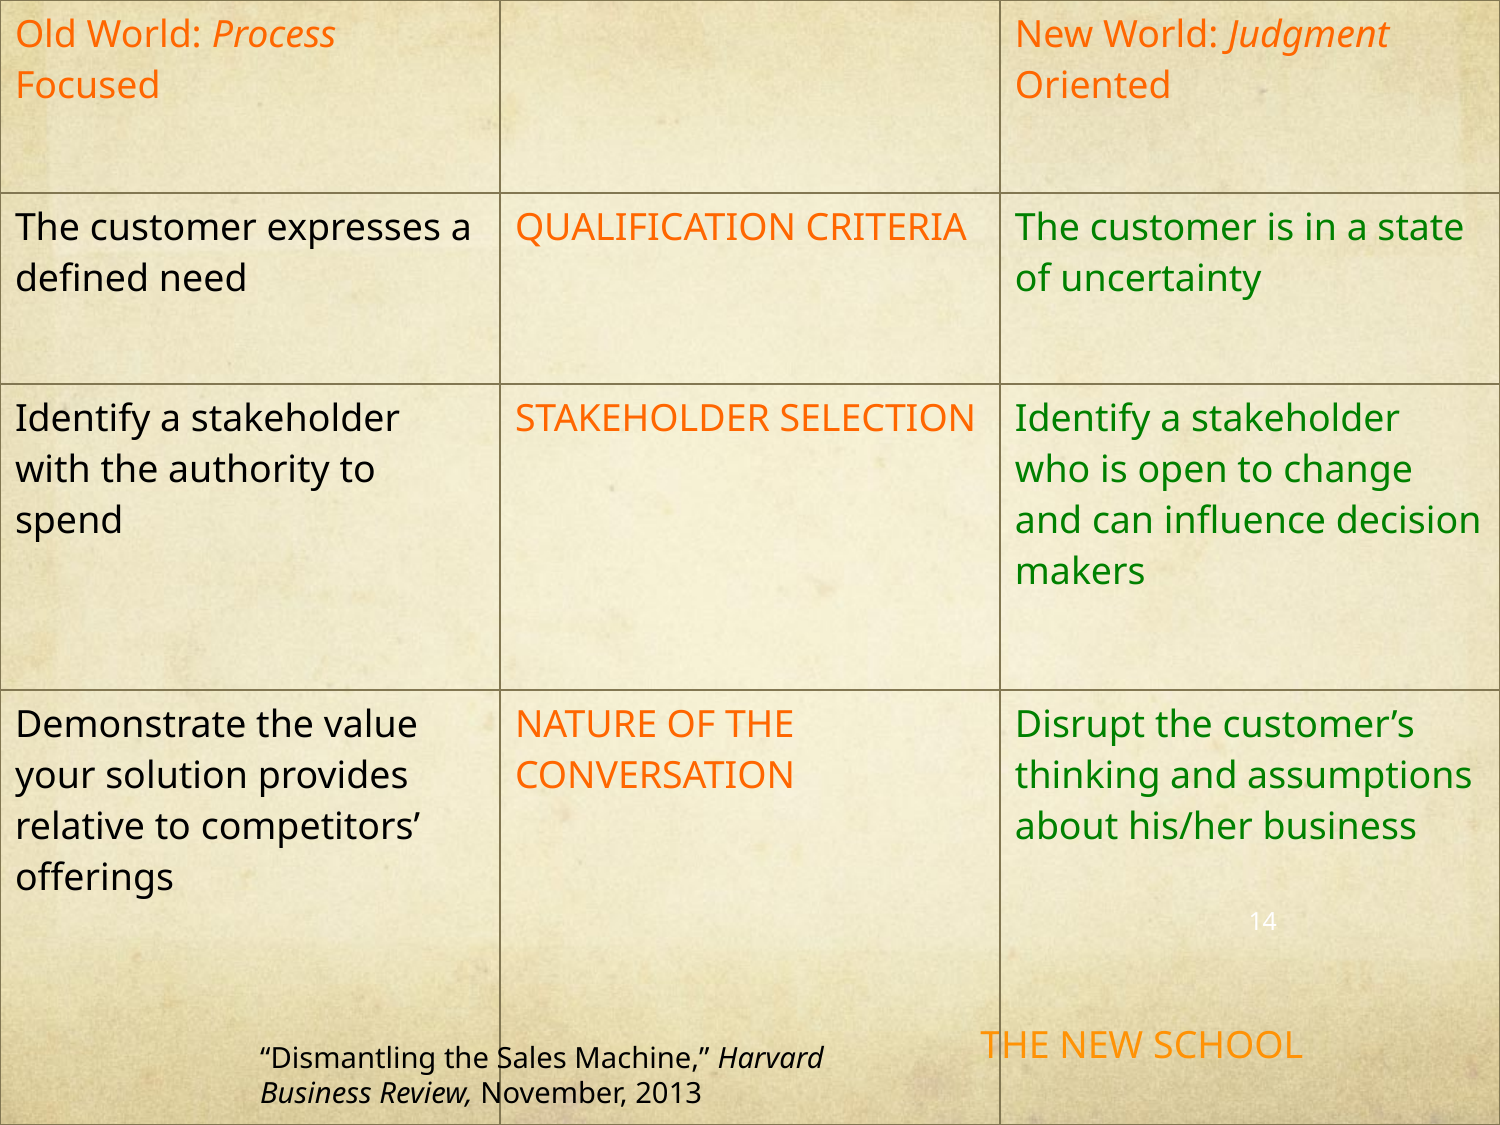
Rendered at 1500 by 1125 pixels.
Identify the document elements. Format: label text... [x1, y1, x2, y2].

table_cell The customer expresses a defined need [1, 194, 499, 383]
table_cell STAKEHOLDER SELECTION [501, 385, 999, 689]
table_cell The customer is in a state of uncertainty [1001, 194, 1499, 383]
table_cell Identify a stakeholder with the authority to spend [1, 385, 499, 689]
slide_number 14 [1233, 898, 1478, 1039]
table_cell QUALIFICATION CRITERIA [501, 194, 999, 383]
table_header New World: Judgment Oriented [1001, 1, 1499, 192]
table_cell Identify a stakeholder who is open to change and can influence decision makers [1001, 385, 1499, 689]
table_cell Disrupt the customer’s thinking and assumptions about his/her business [1001, 691, 1499, 1124]
table_header [501, 1, 999, 192]
table_cell NATURE OF THE CONVERSATION [501, 691, 999, 1124]
table_header Old World: Process Focused [1, 1, 499, 192]
table_cell Demonstrate the value your solution provides relative to competitors’ offerings [1, 691, 499, 1124]
text_box “Dismantling the Sales Machine,” Harvard Business Review, November, 2013 [245, 1031, 839, 1117]
